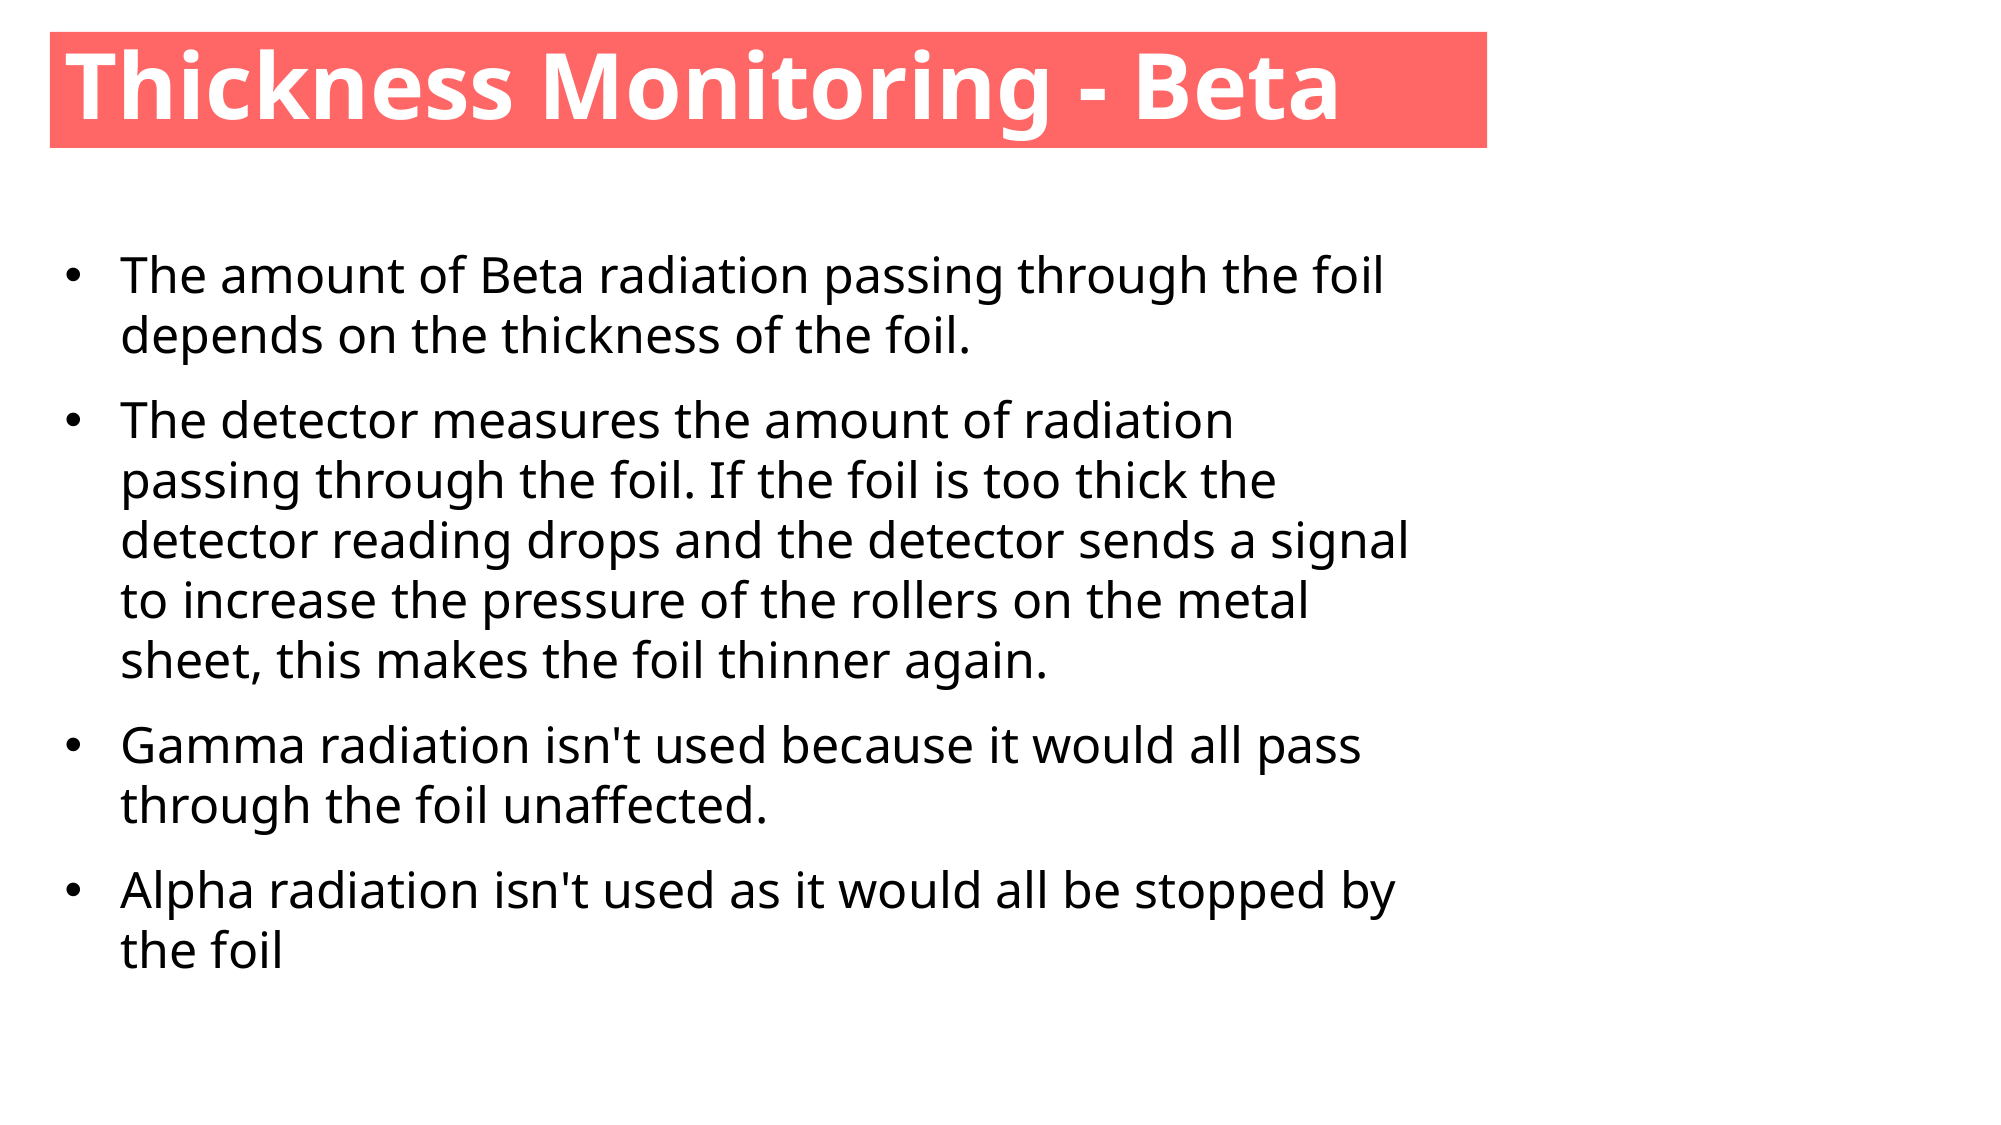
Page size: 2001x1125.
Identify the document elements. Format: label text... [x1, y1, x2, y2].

text_box The amount of Beta radiation passing through the foil depends on the thickness of the foil. The detector measures the amount of radiation passing through the foil. If the foil is too thick the detector reading drops and the detector sends a signal to increase the pressure of the rollers on the metal sheet, this makes the foil thinner again. Gamma radiation isn't used because it would all pass through the foil unaffected. Alpha radiation isn't used as it would all be stopped by the foil [49, 236, 1435, 987]
title Thickness Monitoring - Beta [49, 31, 1488, 148]
